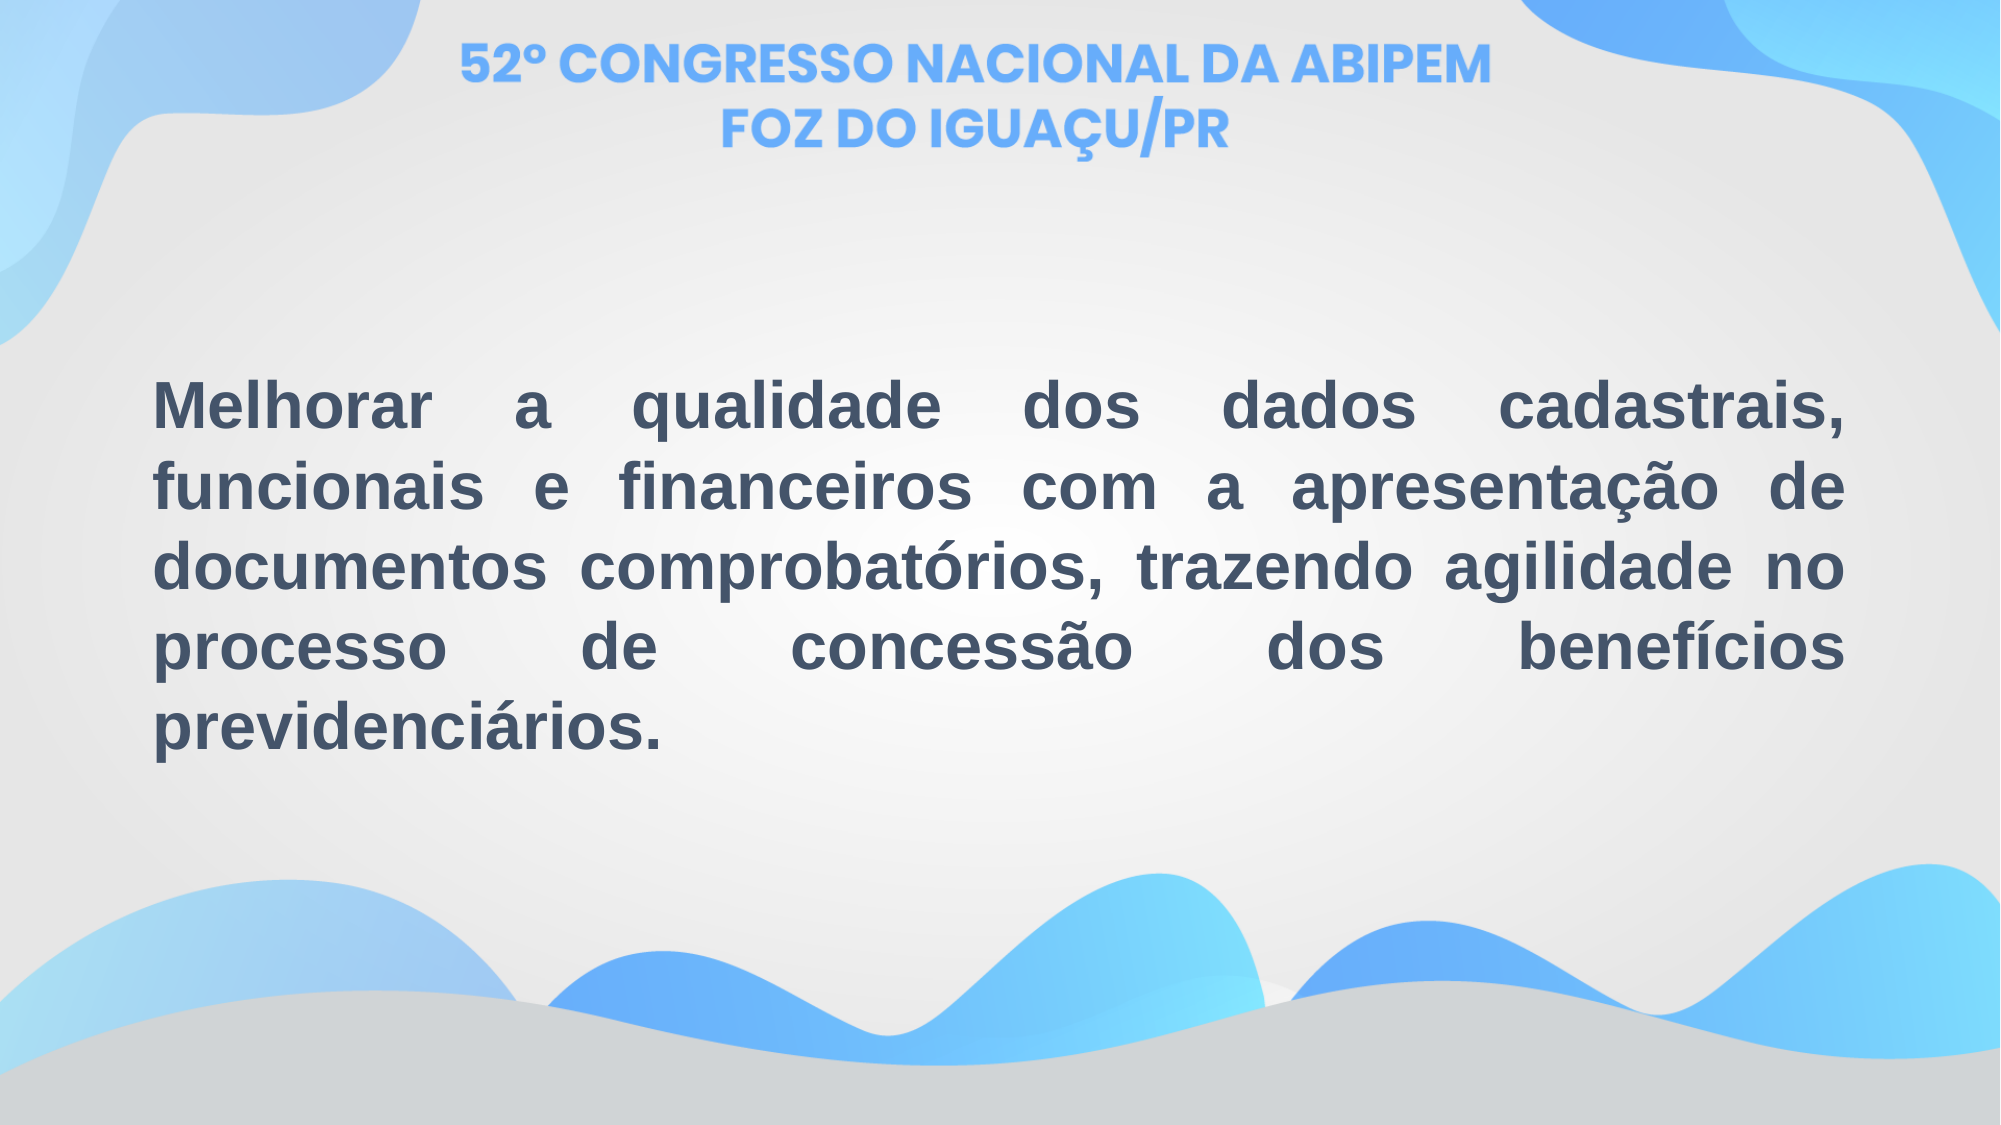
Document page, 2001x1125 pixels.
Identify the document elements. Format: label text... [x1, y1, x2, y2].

list Melhorar a qualidade dos dados cadastrais, funcionais e financeiros com a apresentação de documentos comprobatórios, trazendo agilidade no processo de concessão dos benefícios previdenciários. [137, 277, 1863, 848]
picture [0, 0, 2001, 1125]
